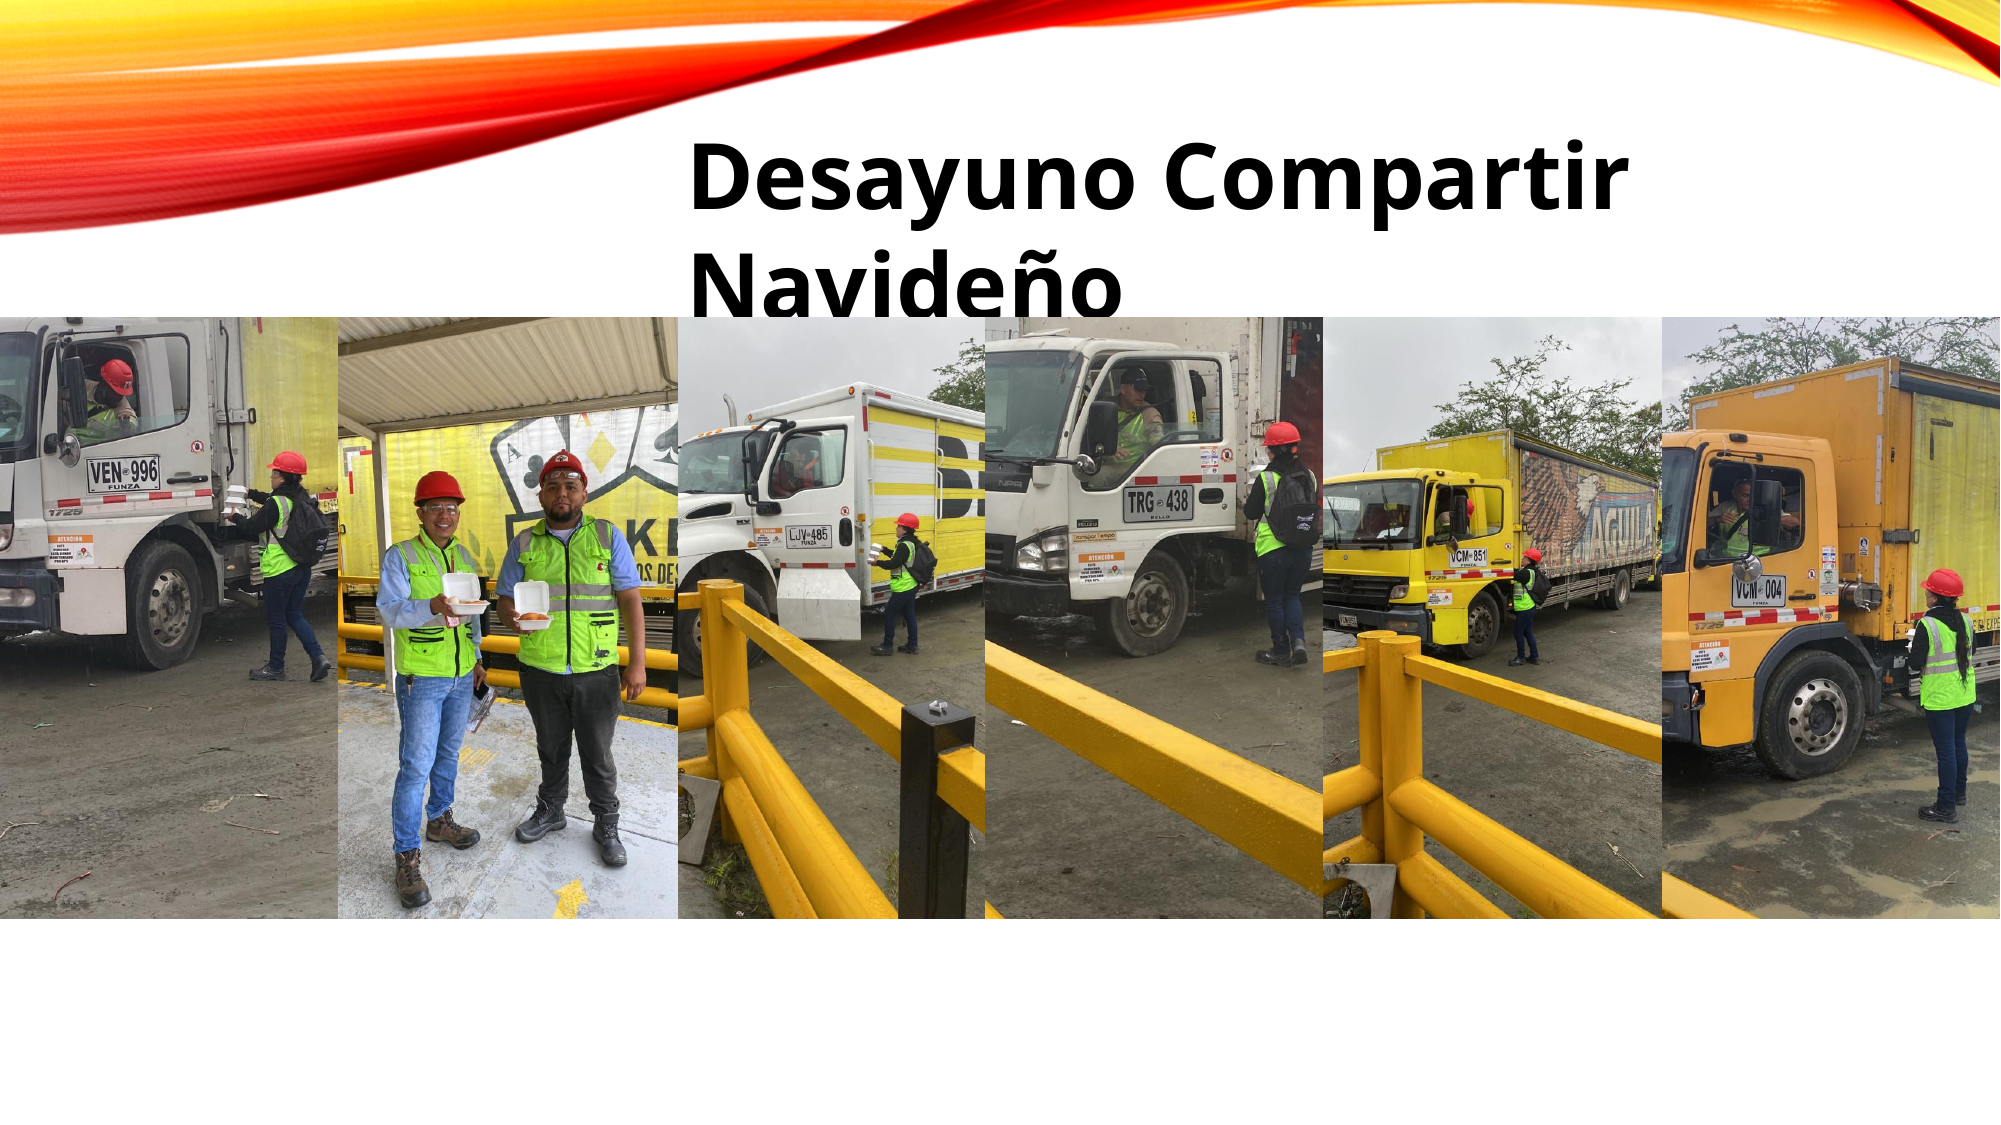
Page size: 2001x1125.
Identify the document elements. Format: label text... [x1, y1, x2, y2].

text_box [411, 23, 1413, 85]
picture [0, 0, 2000, 237]
picture [0, 317, 2000, 919]
text_box Desayuno Compartir Navideño [671, 110, 2000, 316]
